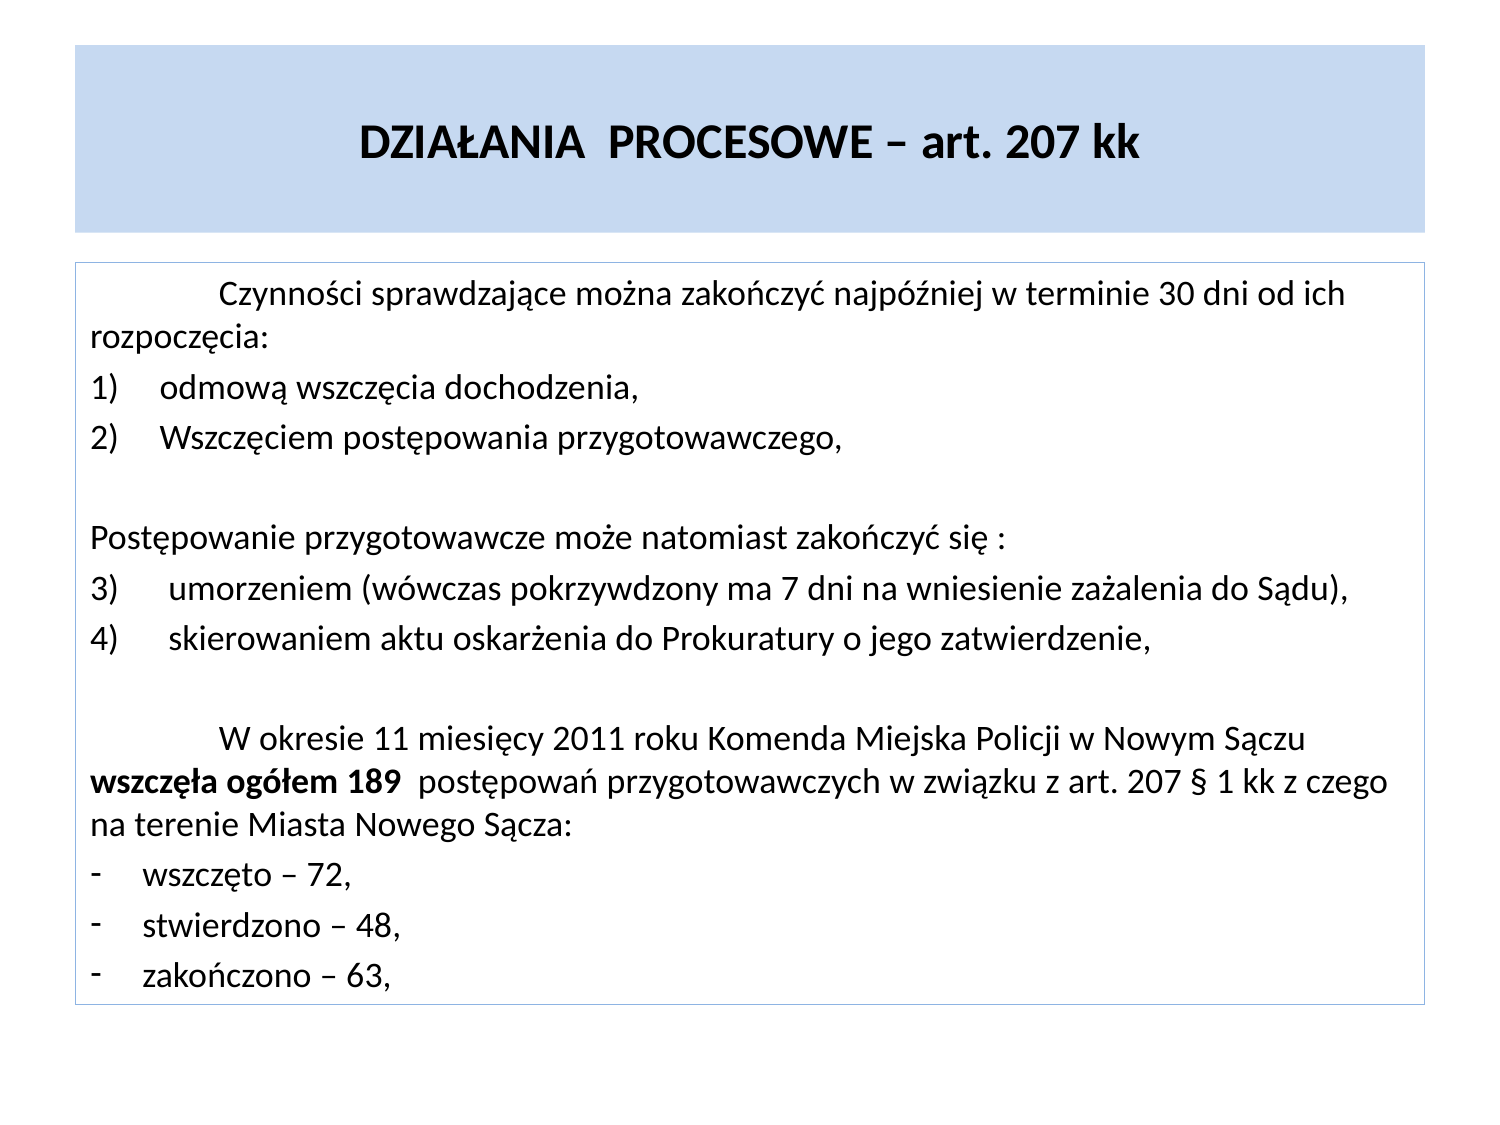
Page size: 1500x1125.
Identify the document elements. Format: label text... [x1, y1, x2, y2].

list Czynności sprawdzające można zakończyć najpóźniej w terminie 30 dni od ich rozpoczęcia: odmową wszczęcia dochodzenia, Wszczęciem postępowania przygotowawczego, Postępowanie przygotowawcze może natomiast zakończyć się : umorzeniem (wówczas pokrzywdzony ma 7 dni na wniesienie zażalenia do Sądu), skierowaniem aktu oskarżenia do Prokuratury o jego zatwierdzenie, W okresie 11 miesięcy 2011 roku Komenda Miejska Policji w Nowym Sączu wszczęła ogółem 189 postępowań przygotowawczych w związku z art. 207 § 1 kk z czego na terenie Miasta Nowego Sącza: wszczęto – 72, stwierdzono – 48, zakończono – 63, [75, 262, 1425, 1005]
title DZIAŁANIA PROCESOWE – art. 207 kk [75, 45, 1425, 233]
